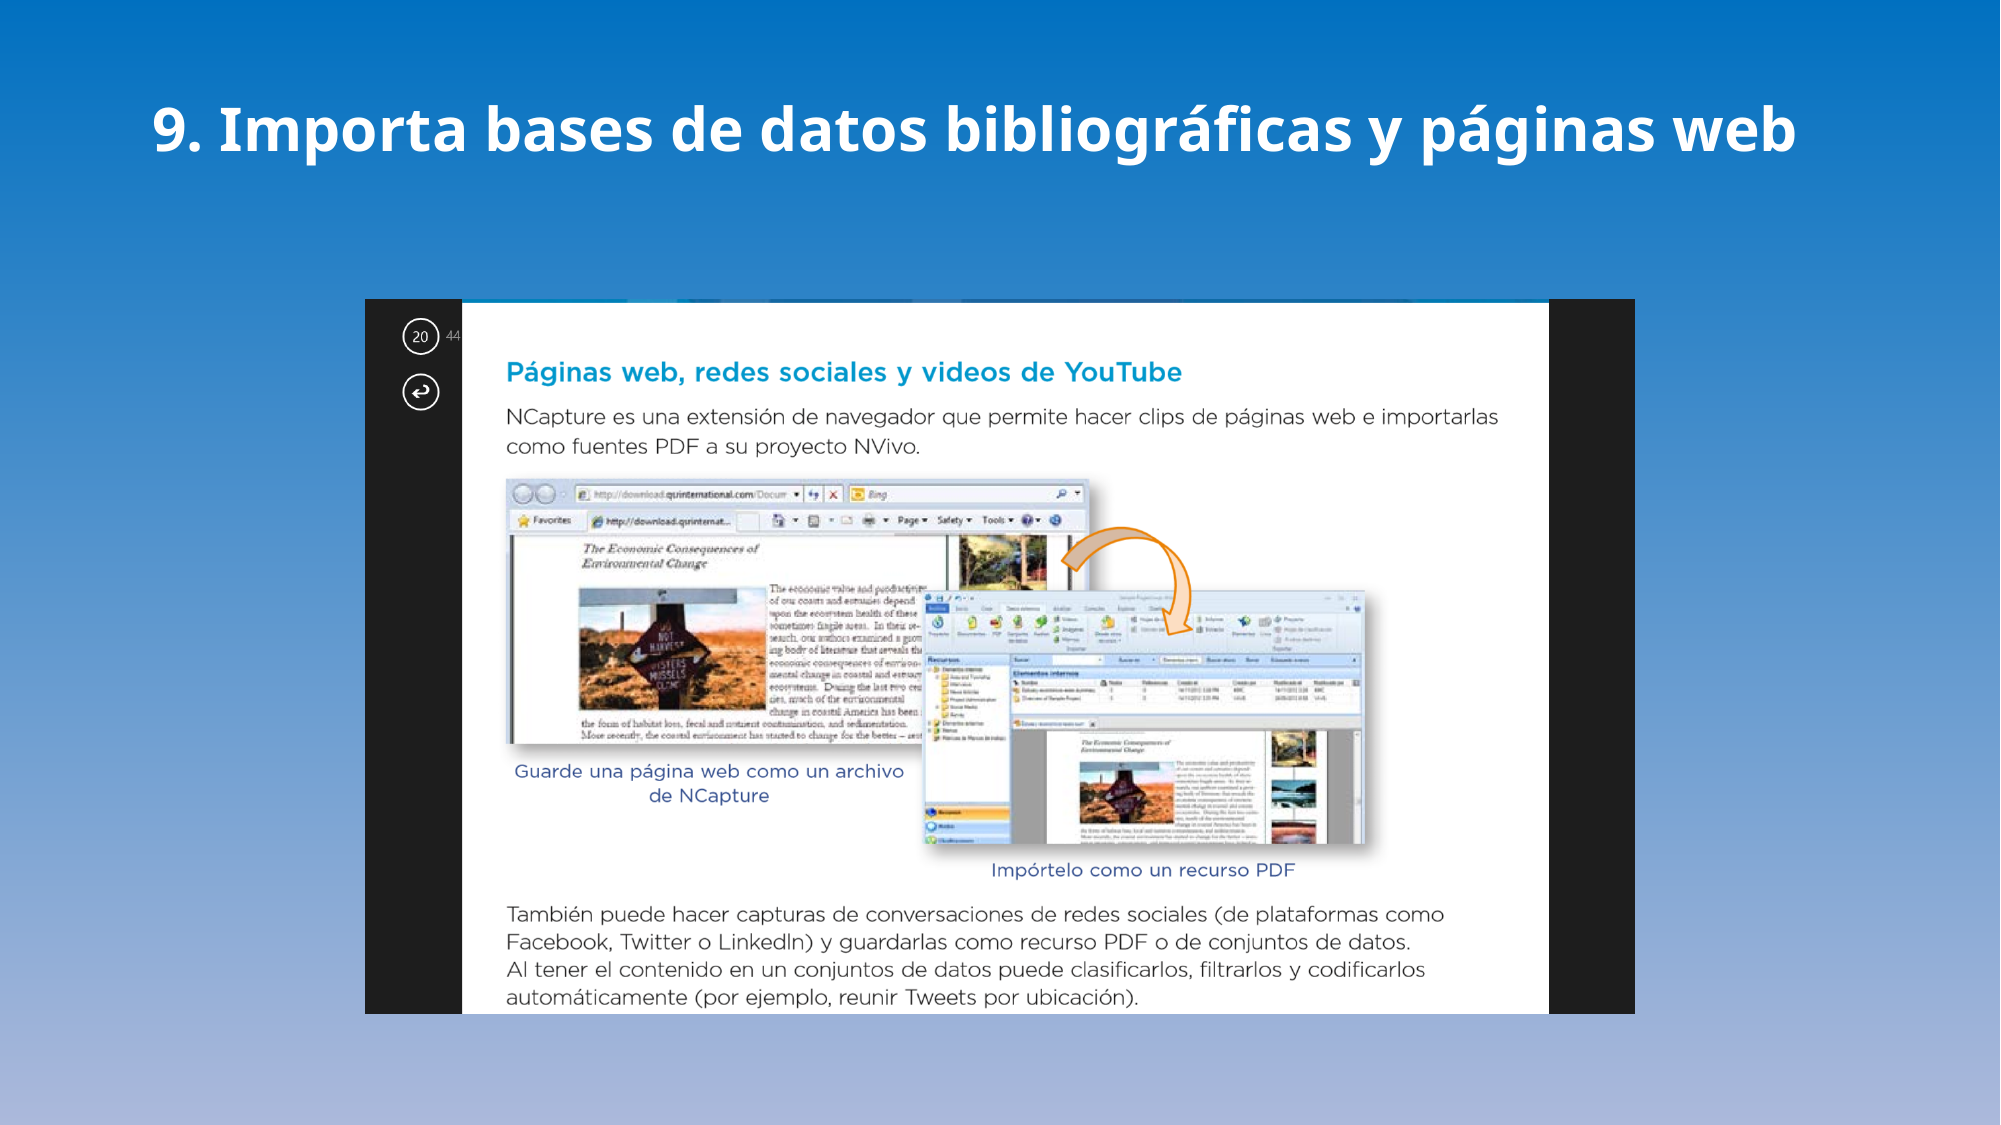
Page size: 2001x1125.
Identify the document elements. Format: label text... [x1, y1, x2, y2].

title 9. Importa bases de datos bibliográficas y páginas web [137, 59, 1863, 278]
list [365, 299, 1635, 1014]
